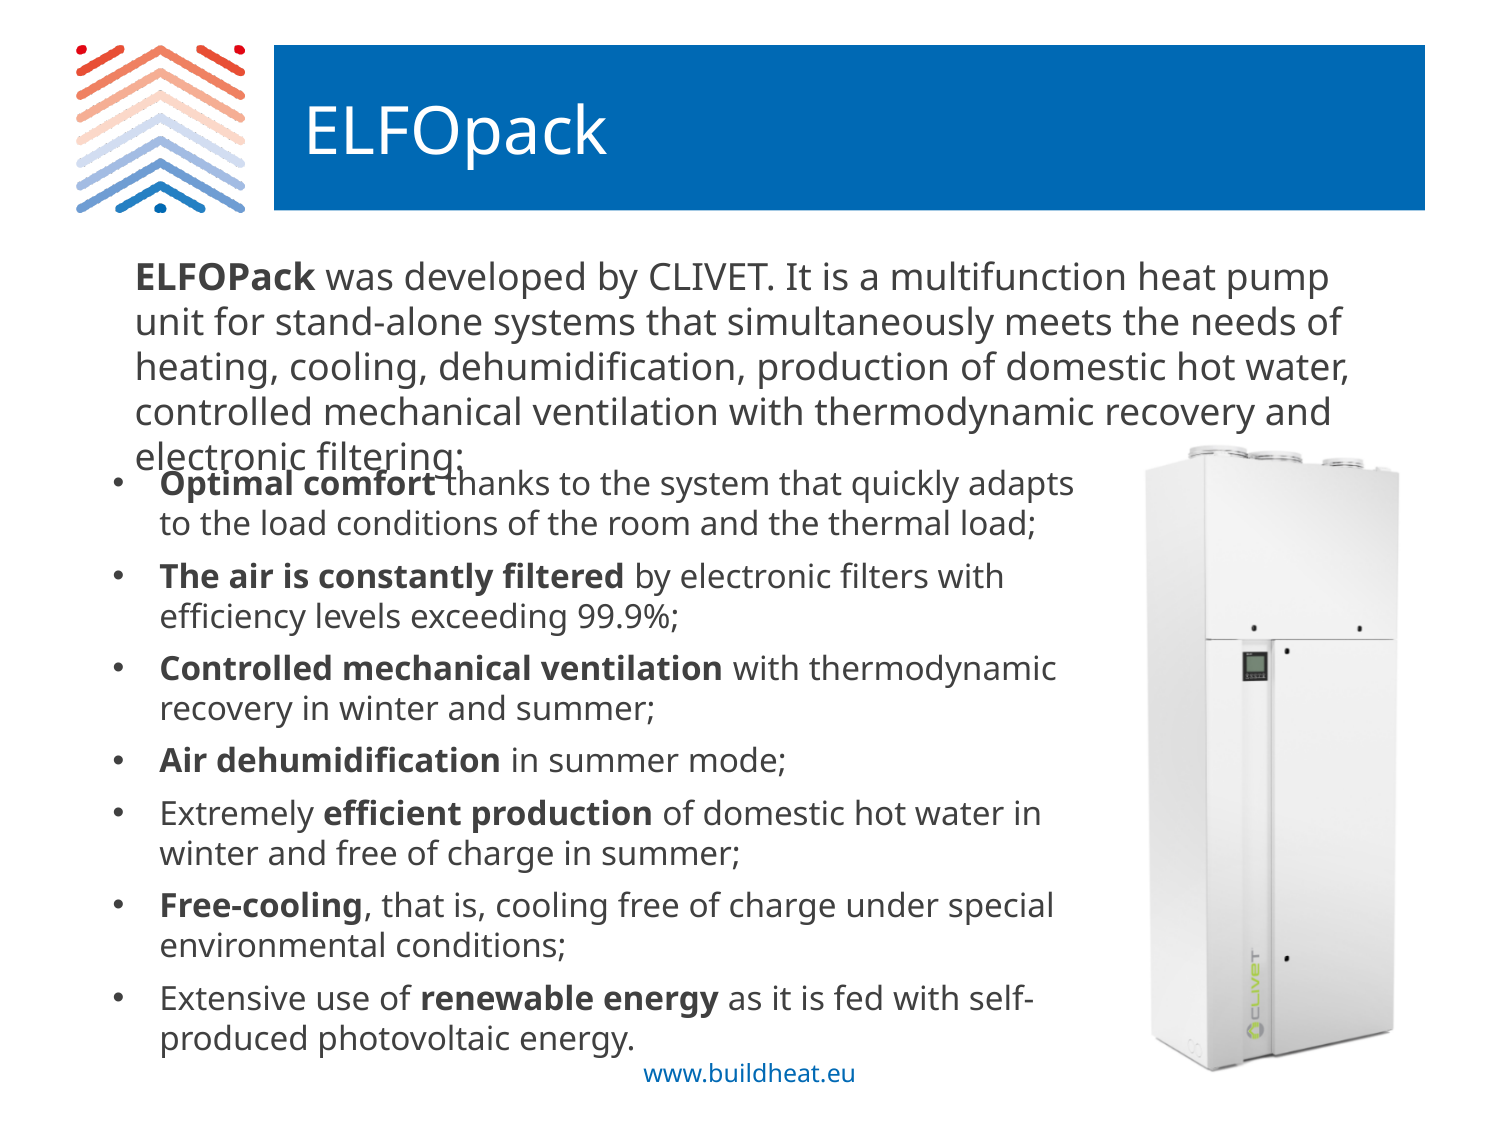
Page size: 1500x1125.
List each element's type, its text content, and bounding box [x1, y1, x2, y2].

slide_number 11 [1097, 1042, 1425, 1103]
title ELFOpack [274, 45, 1425, 211]
text_box ELFOPack was developed by CLIVET. It is a multifunction heat pump unit for stand-alone systems that simultaneously meets the needs of heating, cooling, dehumidification, production of domestic hot water, controlled mechanical ventilation with thermodynamic recovery and electronic filtering: [119, 245, 1394, 485]
picture [43, 12, 277, 245]
picture [1118, 427, 1426, 1082]
text_box Optimal comfort thanks to the system that quickly adapts to the load conditions of the room and the thermal load; The air is constantly filtered by electronic filters with efficiency levels exceeding 99.9%; Controlled mechanical ventilation with thermodynamic recovery in winter and summer; Air dehumidification in summer mode; Extremely efficient production of domestic hot water in winter and free of charge in summer; Free-cooling, that is, cooling free of charge under special environmental conditions; Extensive use of renewable energy as it is fed with self-produced photovoltaic energy. [97, 455, 1097, 1117]
